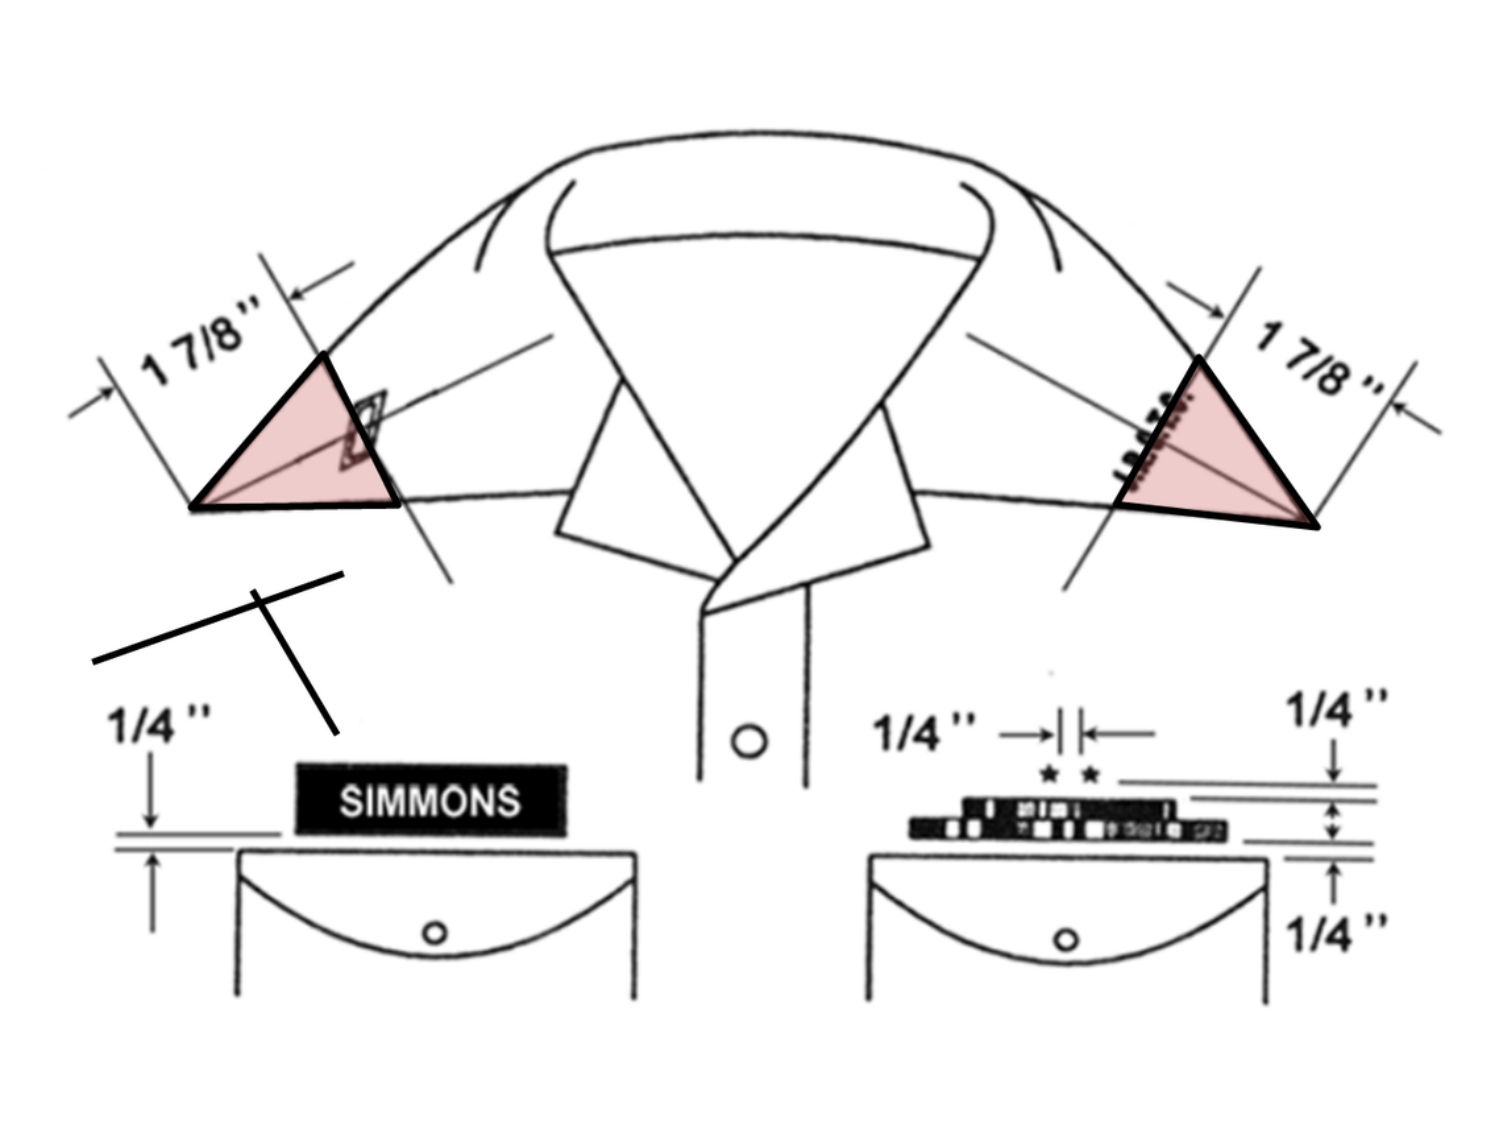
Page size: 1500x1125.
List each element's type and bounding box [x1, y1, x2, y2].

picture [37, 99, 1487, 1038]
